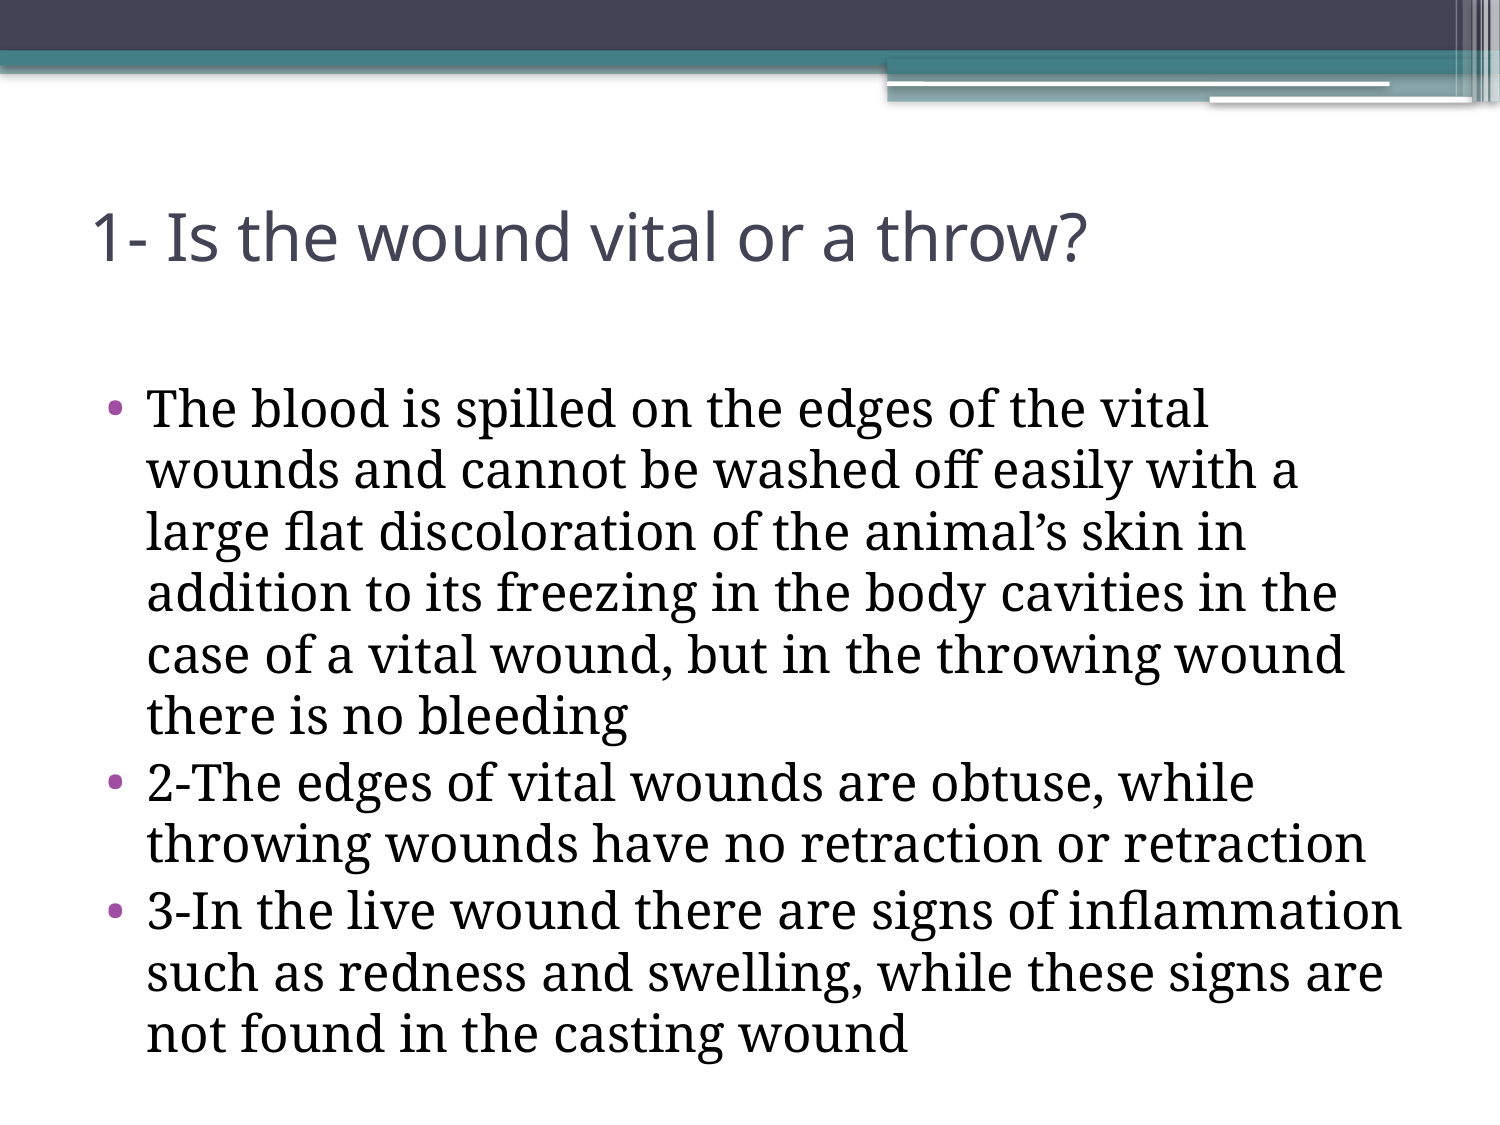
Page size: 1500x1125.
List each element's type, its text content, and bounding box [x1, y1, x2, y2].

list The blood is spilled on the edges of the vital wounds and cannot be washed off easily with a large flat discoloration of the animal’s skin in addition to its freezing in the body cavities in the case of a vital wound, but in the throwing wound there is no bleeding 2-The edges of vital wounds are obtuse, while throwing wounds have no retraction or retraction 3-In the live wound there are signs of inflammation such as redness and swelling, while these signs are not found in the casting wound [75, 368, 1425, 1079]
title 1- Is the wound vital or a throw? [75, 187, 1425, 363]
